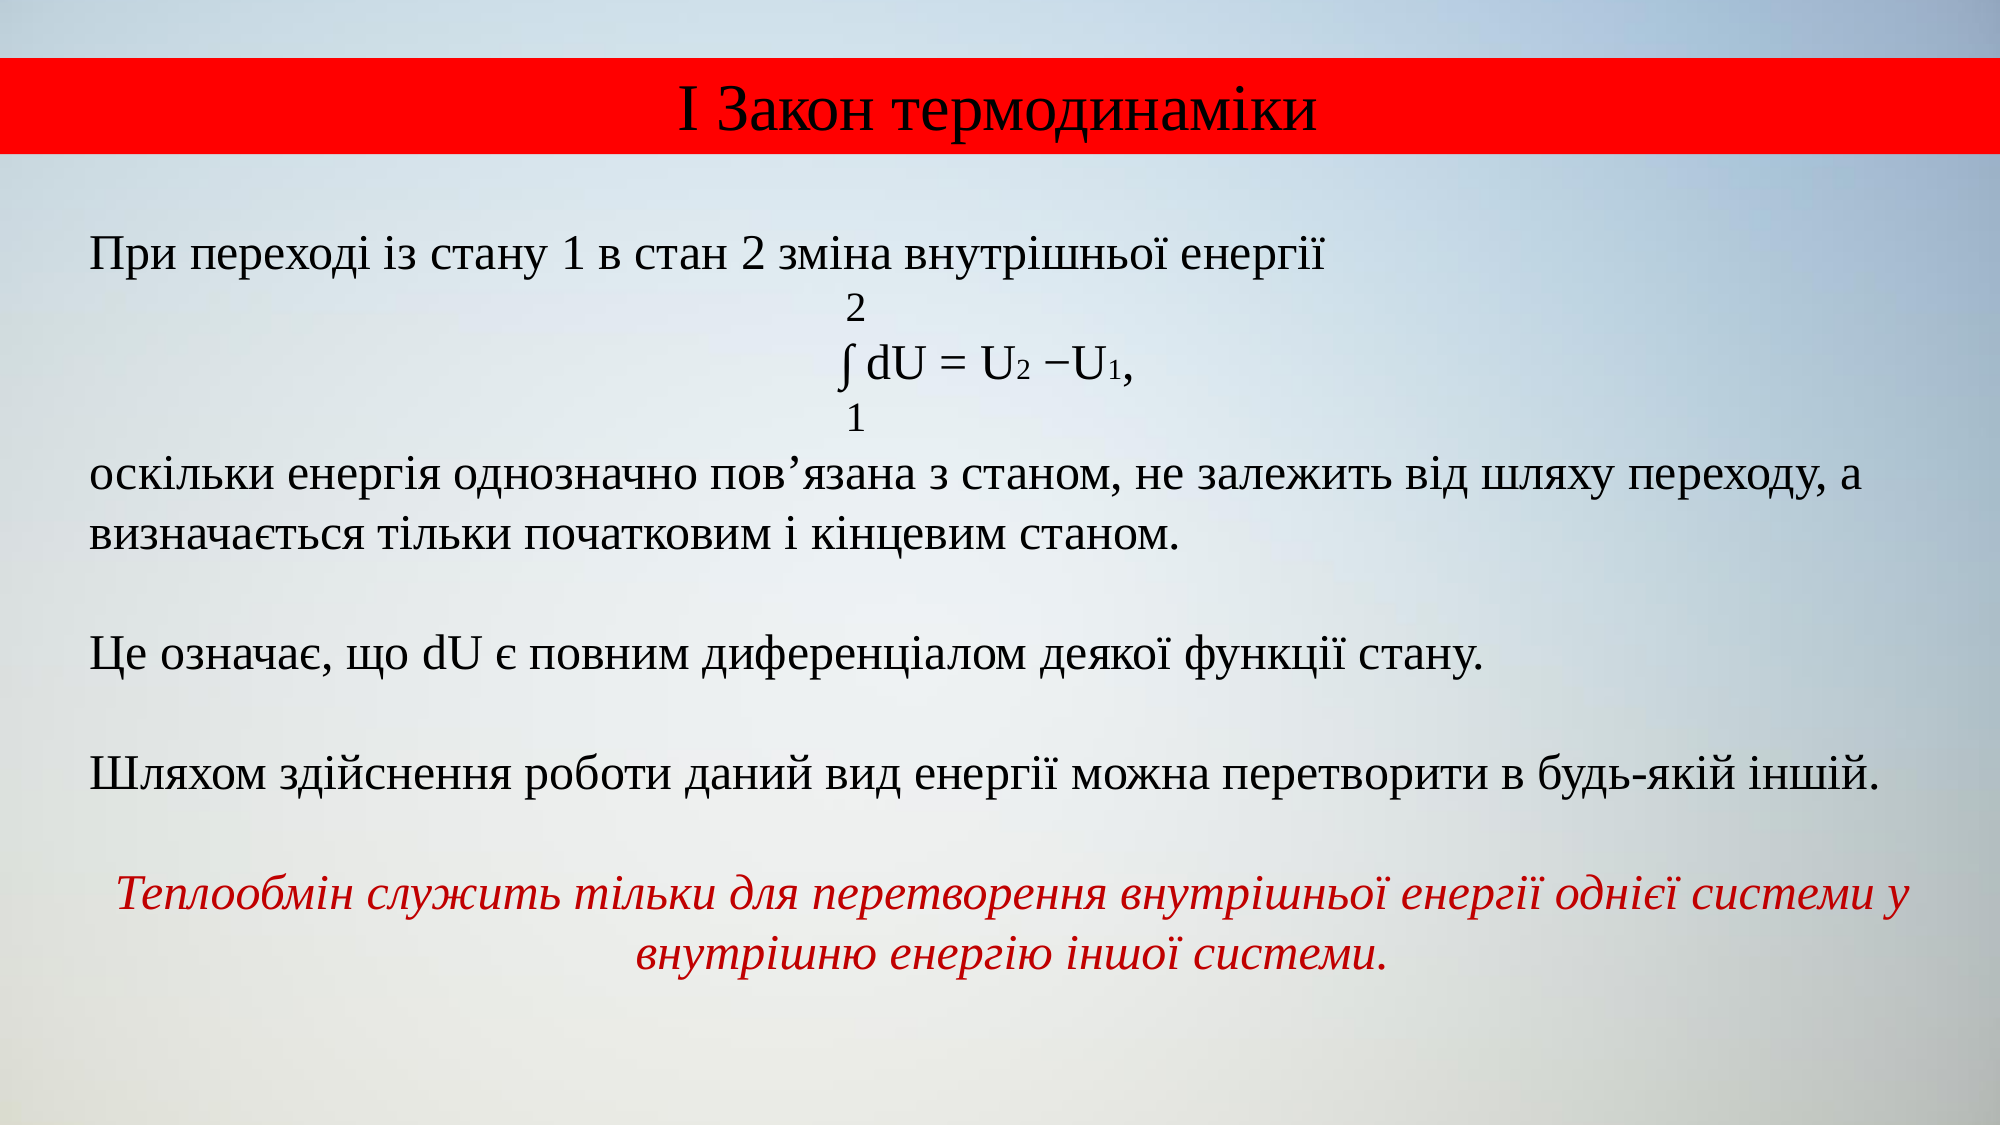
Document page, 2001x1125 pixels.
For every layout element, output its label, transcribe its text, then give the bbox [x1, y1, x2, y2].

text_box [0, 58, 2000, 155]
picture [0, 155, 2000, 1125]
picture [0, 0, 2000, 58]
text_box I Закон термодинаміки [675, 61, 1325, 144]
text_box При переходi із стану 1 в стан 2 зміна внутрішньої енергії 2 ∫ dU = U2 −U1, 1 оскiльки енергiя однозначно пов’язана з станом, не залежить вiд шляху переходу, а визначається тiльки початковим i кiнцевим станом. Це означає, що dU є повним диференцiалом деякої функцiї стану. Шляхом здiйснення роботи даний вид енергiї можна перетворити в будь-якiй iншiй. Теплообмiн служить тiльки для перетворення внутрiшньої енергiї однiєї системи у внутрiшню енергiю iншої системи. [74, 212, 1950, 988]
